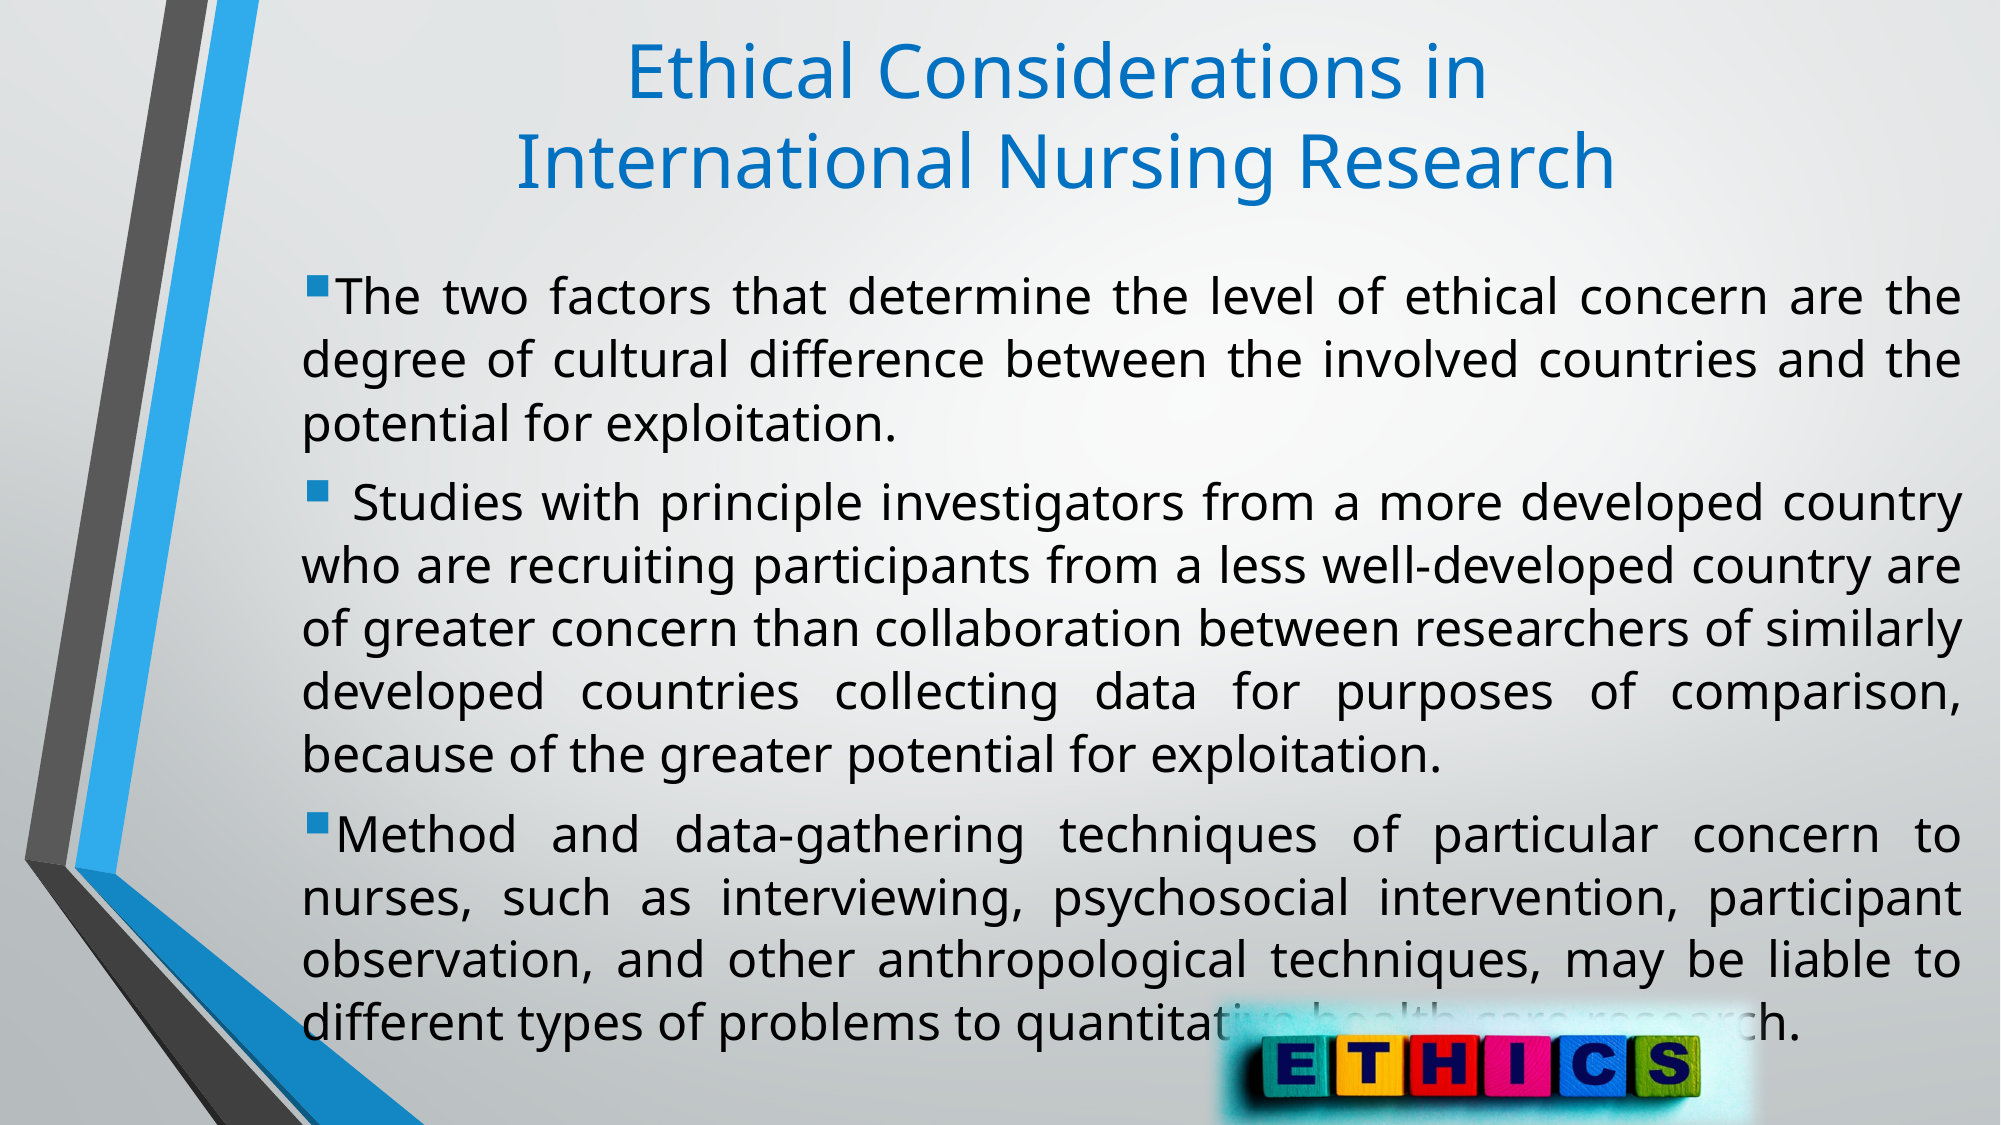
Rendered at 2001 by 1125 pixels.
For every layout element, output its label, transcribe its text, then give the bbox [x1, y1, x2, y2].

title Ethical Considerations in International Nursing Research [245, 0, 1890, 228]
list The two factors that determine the level of ethical concern are the degree of cultural difference between the involved countries and the potential for exploitation. Studies with principle investigators from a more developed country who are recruiting participants from a less well-developed country are of greater concern than collaboration between researchers of similarly developed countries collecting data for purposes of comparison, because of the greater potential for exploitation. Method and data-gathering techniques of particular concern to nurses, such as interviewing, psychosocial intervention, participant observation, and other anthropological techniques, may be liable to different types of problems to quantitative health care research. [286, 227, 1979, 1086]
picture [1204, 987, 1771, 1125]
